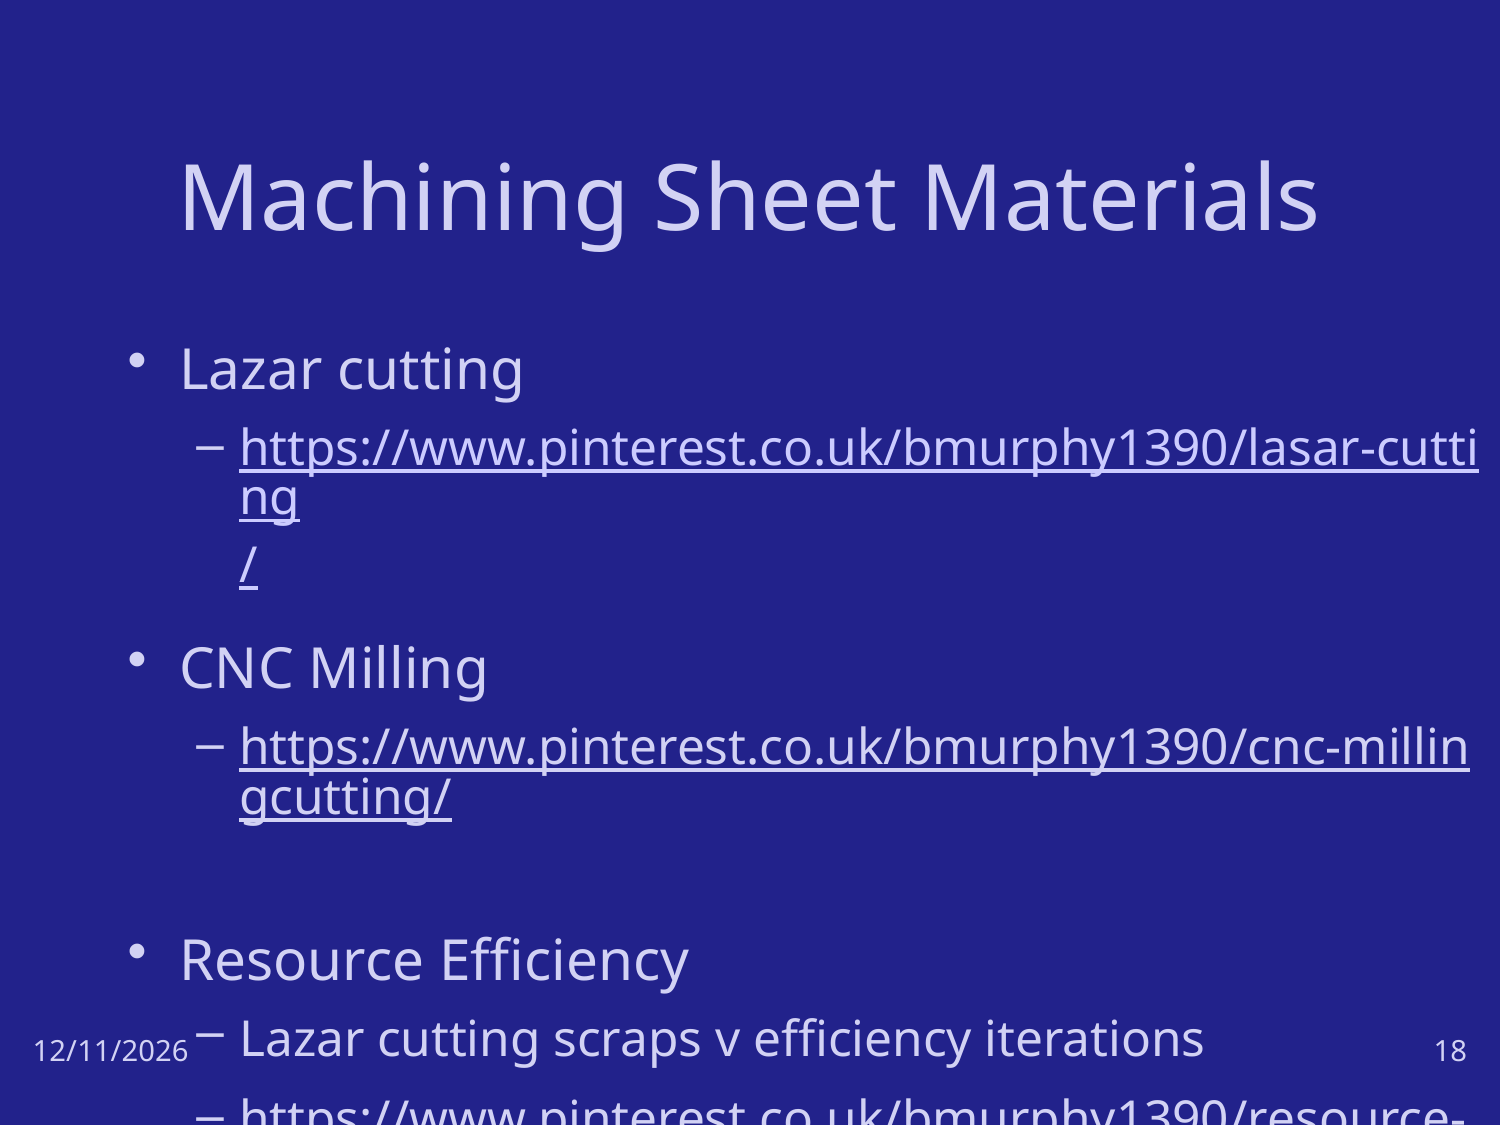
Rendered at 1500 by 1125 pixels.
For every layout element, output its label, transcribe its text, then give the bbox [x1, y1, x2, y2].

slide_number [17, 1024, 331, 1101]
slide_number 18 [1169, 1024, 1483, 1101]
title Machining Sheet Materials [0, 99, 1500, 288]
list Lazar cutting https://www.pinterest.co.uk/bmurphy1390/lasar-cutting/ CNC Milling https://www.pinterest.co.uk/bmurphy1390/cnc-millingcutting/ Resource Efficiency Lazar cutting scraps v efficiency iterations https://www.pinterest.co.uk/bmurphy1390/resource-effective-design/ [112, 324, 1500, 1125]
